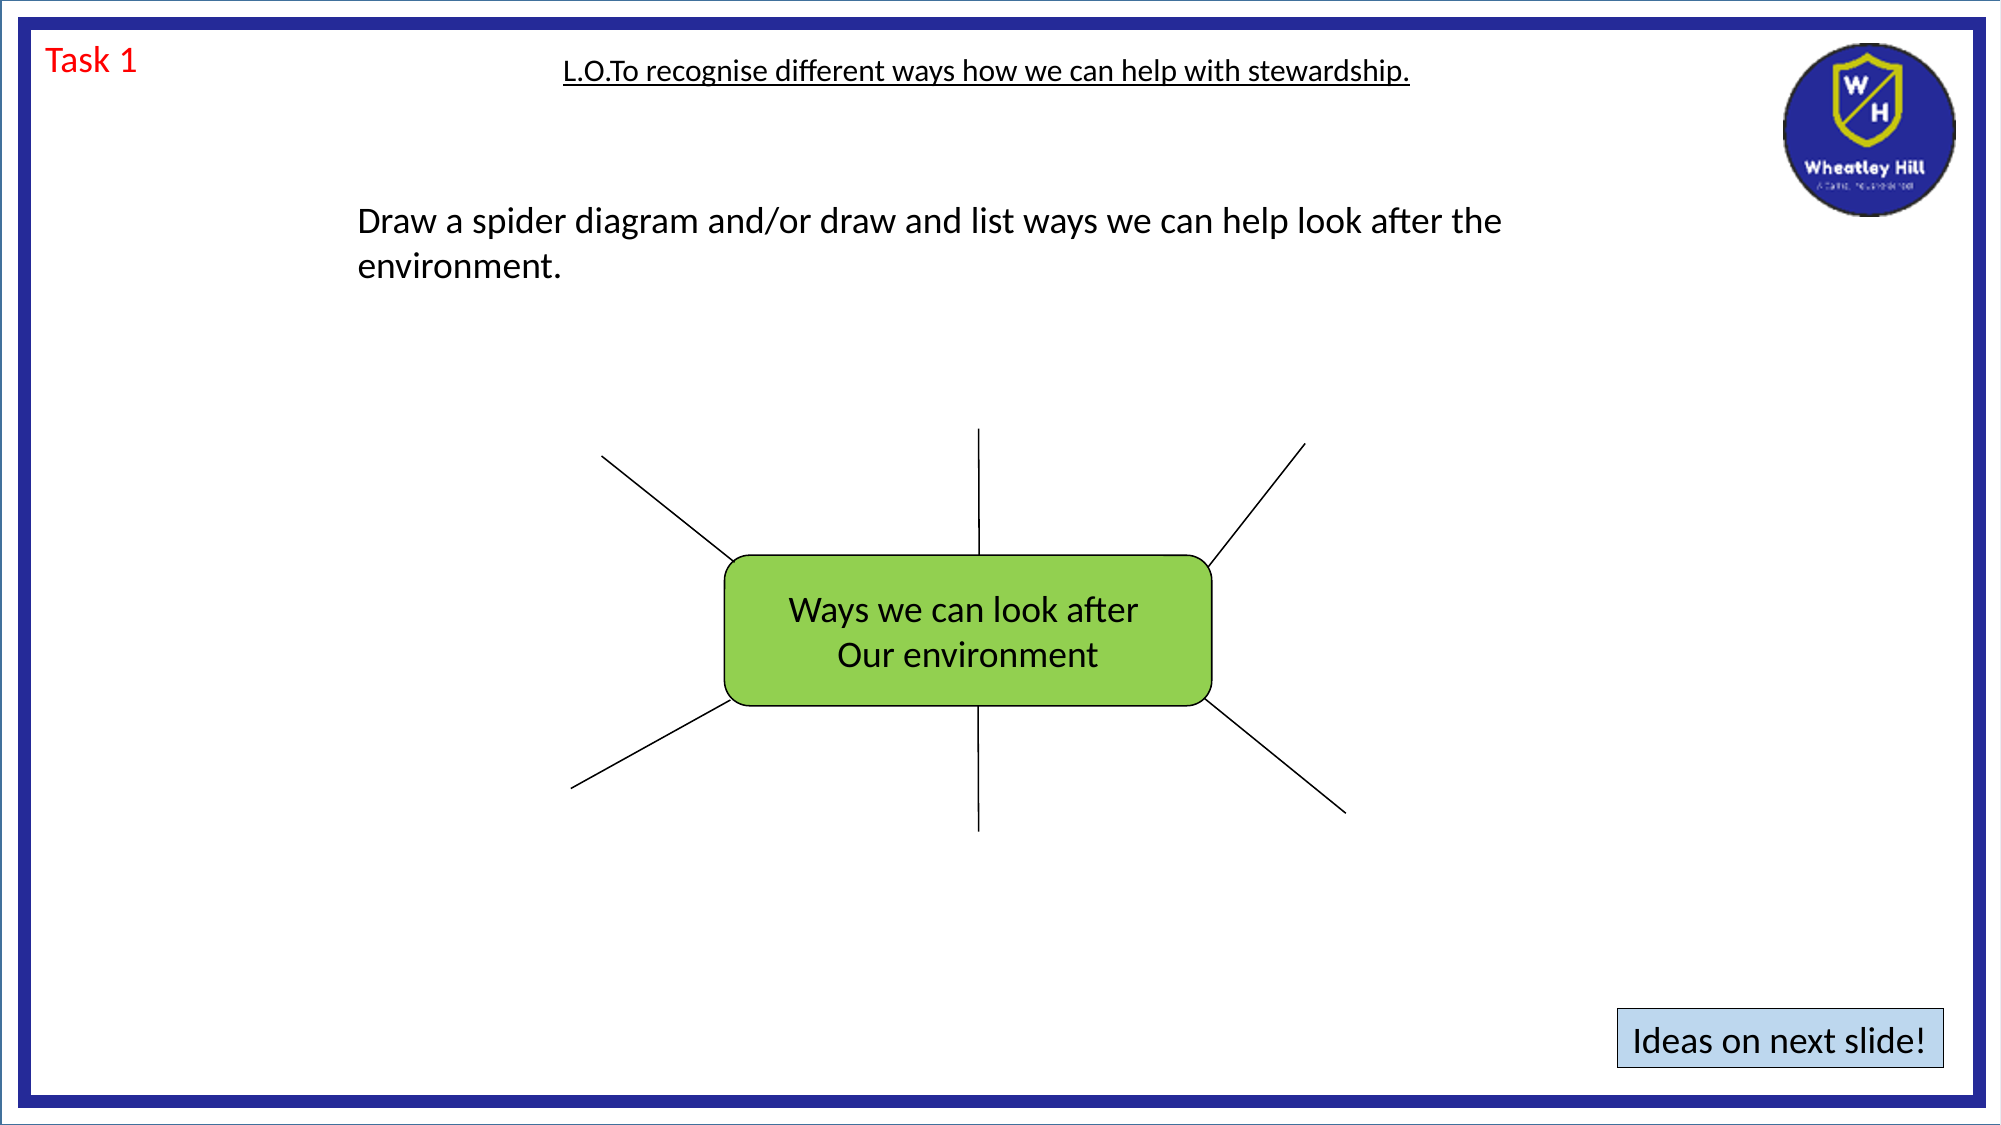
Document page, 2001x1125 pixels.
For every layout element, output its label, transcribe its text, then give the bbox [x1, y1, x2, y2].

list L.O.To recognise different ways how we can help with stewardship. [480, 46, 1493, 188]
text_box Ideas on next slide! [1617, 1008, 1944, 1068]
list L.O.To recognise different ways how we can help with stewardship. [480, 294, 1493, 760]
text_box Draw a spider diagram and/or draw and list ways we can help look after the environment. [342, 188, 1693, 294]
text_box Task 1 [30, 28, 471, 88]
picture [0, 0, 2001, 1125]
text_box Ways we can look after Our environment [724, 555, 1212, 706]
